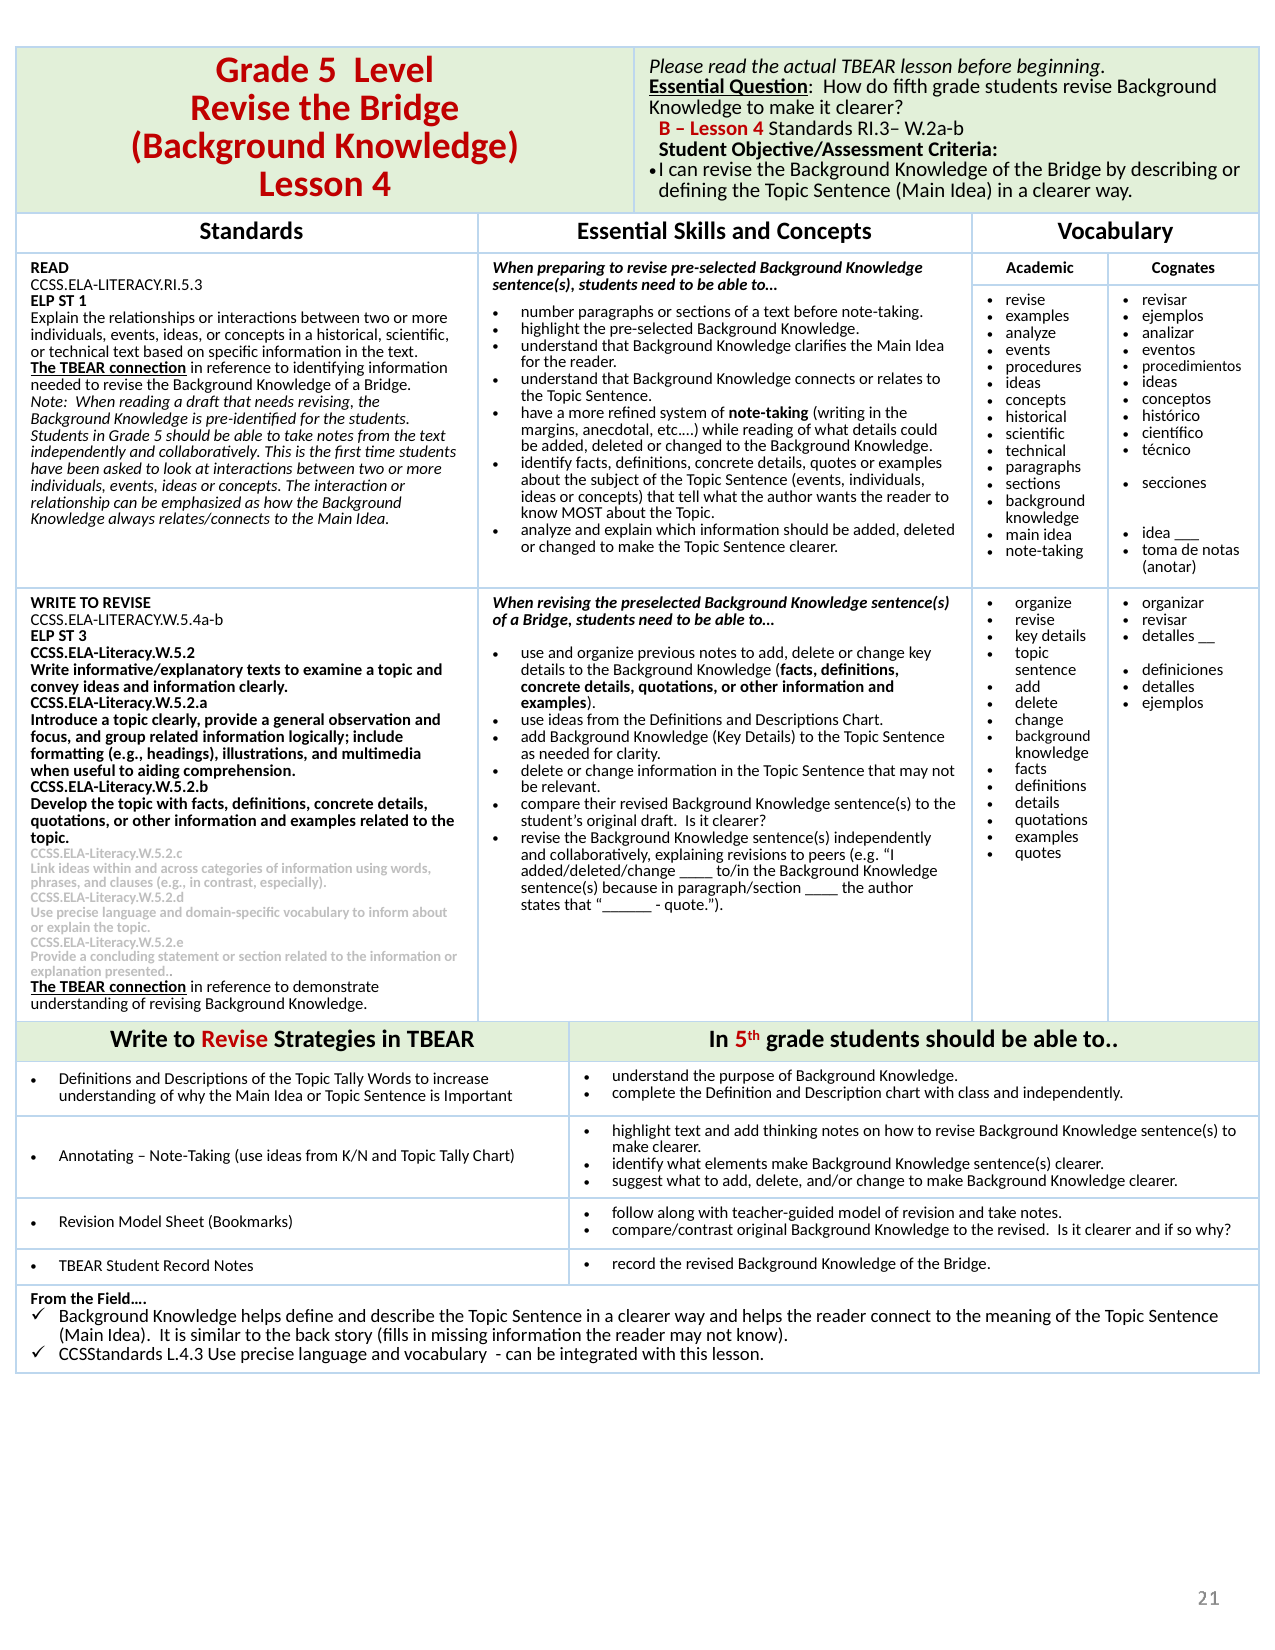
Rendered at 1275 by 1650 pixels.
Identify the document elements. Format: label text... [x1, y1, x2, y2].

table_cell When preparing to revise pre-selected Background Knowledge sentence(s), students need to be able to… number paragraphs or sections of a text before note-taking. highlight the pre-selected Background Knowledge. understand that Background Knowledge clarifies the Main Idea for the reader. understand that Background Knowledge connects or relates to the Topic Sentence. have a more refined system of note-taking (writing in the margins, anecdotal, etc.…) while reading of what details could be added, deleted or changed to the Background Knowledge. identify facts, definitions, concrete details, quotes or examples about the subject of the Topic Sentence (events, individuals, ideas or concepts) that tell what the author wants the reader to know MOST about the Topic. analyze and explain which information should be added, deleted or changed to make the Topic Sentence clearer. [479, 254, 971, 587]
table_cell WRITE TO REVISE CCSS.ELA-LITERACY.W.5.4a-b ELP ST 3 CCSS.ELA-Literacy.W.5.2 Write informative/explanatory texts to examine a topic and convey ideas and information clearly. CCSS.ELA-Literacy.W.5.2.a Introduce a topic clearly, provide a general observation and focus, and group related information logically; include formatting (e.g., headings), illustrations, and multimedia when useful to aiding comprehension. CCSS.ELA-Literacy.W.5.2.b Develop the topic with facts, definitions, concrete details, quotations, or other information and examples related to the topic. CCSS.ELA-Literacy.W.5.2.c Link ideas within and across categories of information using words, phrases, and clauses (e.g., in contrast, especially). CCSS.ELA-Literacy.W.5.2.d Use precise language and domain-specific vocabulary to inform about or explain the topic. CCSS.ELA-Literacy.W.5.2.e Provide a concluding statement or section related to the information or explanation presented.. The TBEAR connection in reference to demonstrate understanding of revising Background Knowledge. [17, 589, 477, 1021]
table_cell Vocabulary [973, 214, 1258, 252]
table_header Grade 5 Level Revise the Bridge (Background Knowledge) Lesson 4 [17, 48, 633, 212]
table_cell From the Field…. Background Knowledge helps define and describe the Topic Sentence in a clearer way and helps the reader connect to the meaning of the Topic Sentence (Main Idea). It is similar to the back story (fills in missing information the reader may not know). CCSStandards L.4.3 Use precise language and vocabulary - can be integrated with this lesson. [17, 1286, 1258, 1372]
table_cell READ CCSS.ELA-LITERACY.RI.5.3 ELP ST 1 Explain the relationships or interactions between two or more individuals, events, ideas, or concepts in a historical, scientific, or technical text based on specific information in the text. The TBEAR connection in reference to identifying information needed to revise the Background Knowledge of a Bridge. Note: When reading a draft that needs revising, the Background Knowledge is pre-identified for the students. Students in Grade 5 should be able to take notes from the text independently and collaboratively. This is the first time students have been asked to look at interactions between two or more individuals, events, ideas or concepts. The interaction or relationship can be emphasized as how the Background Knowledge always relates/connects to the Main Idea. [17, 254, 477, 587]
table_cell revise examples analyze events procedures ideas concepts historical scientific technical paragraphs sections background knowledge main idea note-taking [973, 286, 1107, 587]
table_cell Annotating – Note-Taking (use ideas from K/N and Topic Tally Chart) [17, 1117, 568, 1197]
table_cell record the revised Background Knowledge of the Bridge. [570, 1250, 1258, 1284]
table_cell In 5th grade students should be able to.. [570, 1022, 1258, 1061]
table_cell Essential Skills and Concepts [479, 214, 971, 252]
picture [946, 1552, 1234, 1641]
table_cell Write to Revise Strategies in TBEAR [17, 1022, 568, 1061]
table_cell follow along with teacher-guided model of revision and take notes. compare/contrast original Background Knowledge to the revised. Is it clearer and if so why? [570, 1199, 1258, 1248]
table_cell understand the purpose of Background Knowledge. complete the Definition and Description chart with class and independently. [570, 1062, 1258, 1115]
table_cell organizar revisar detalles __ definiciones detalles ejemplos [1109, 589, 1258, 1021]
table_cell When revising the preselected Background Knowledge sentence(s) of a Bridge, students need to be able to… use and organize previous notes to add, delete or change key details to the Background Knowledge (facts, definitions, concrete details, quotations, or other information and examples). use ideas from the Definitions and Descriptions Chart. add Background Knowledge (Key Details) to the Topic Sentence as needed for clarity. delete or change information in the Topic Sentence that may not be relevant. compare their revised Background Knowledge sentence(s) to the student’s original draft. Is it clearer? revise the Background Knowledge sentence(s) independently and collaboratively, explaining revisions to peers (e.g. “I added/deleted/change ____ to/in the Background Knowledge sentence(s) because in paragraph/section ____ the author states that “______ - quote.”). [479, 589, 971, 1021]
table_cell Definitions and Descriptions of the Topic Tally Words to increase understanding of why the Main Idea or Topic Sentence is Important [17, 1062, 568, 1115]
table_cell Standards [17, 214, 477, 252]
table_cell highlight text and add thinking notes on how to revise Background Knowledge sentence(s) to make clearer. identify what elements make Background Knowledge sentence(s) clearer. suggest what to add, delete, and/or change to make Background Knowledge clearer. [570, 1117, 1258, 1197]
table_cell Revision Model Sheet (Bookmarks) [17, 1199, 568, 1248]
table_cell TBEAR Student Record Notes [17, 1250, 568, 1284]
table_cell Cognates [1109, 254, 1258, 284]
table_cell organize revise key details topic sentence add delete change background knowledge facts definitions details quotations examples quotes [973, 589, 1107, 1021]
table_cell Academic [973, 254, 1107, 284]
table_header Please read the actual TBEAR lesson before beginning. Essential Question: How do fifth grade students revise Background Knowledge to make it clearer? B – Lesson 4 Standards RI.3– W.2a-b Student Objective/Assessment Criteria: I can revise the Background Knowledge of the Bridge by describing or defining the Topic Sentence (Main Idea) in a clearer way. [635, 48, 1258, 212]
table_cell revisar ejemplos analizar eventos procedimientos ideas conceptos histórico científico técnico secciones idea ___ toma de notas (anotar) [1109, 286, 1258, 587]
